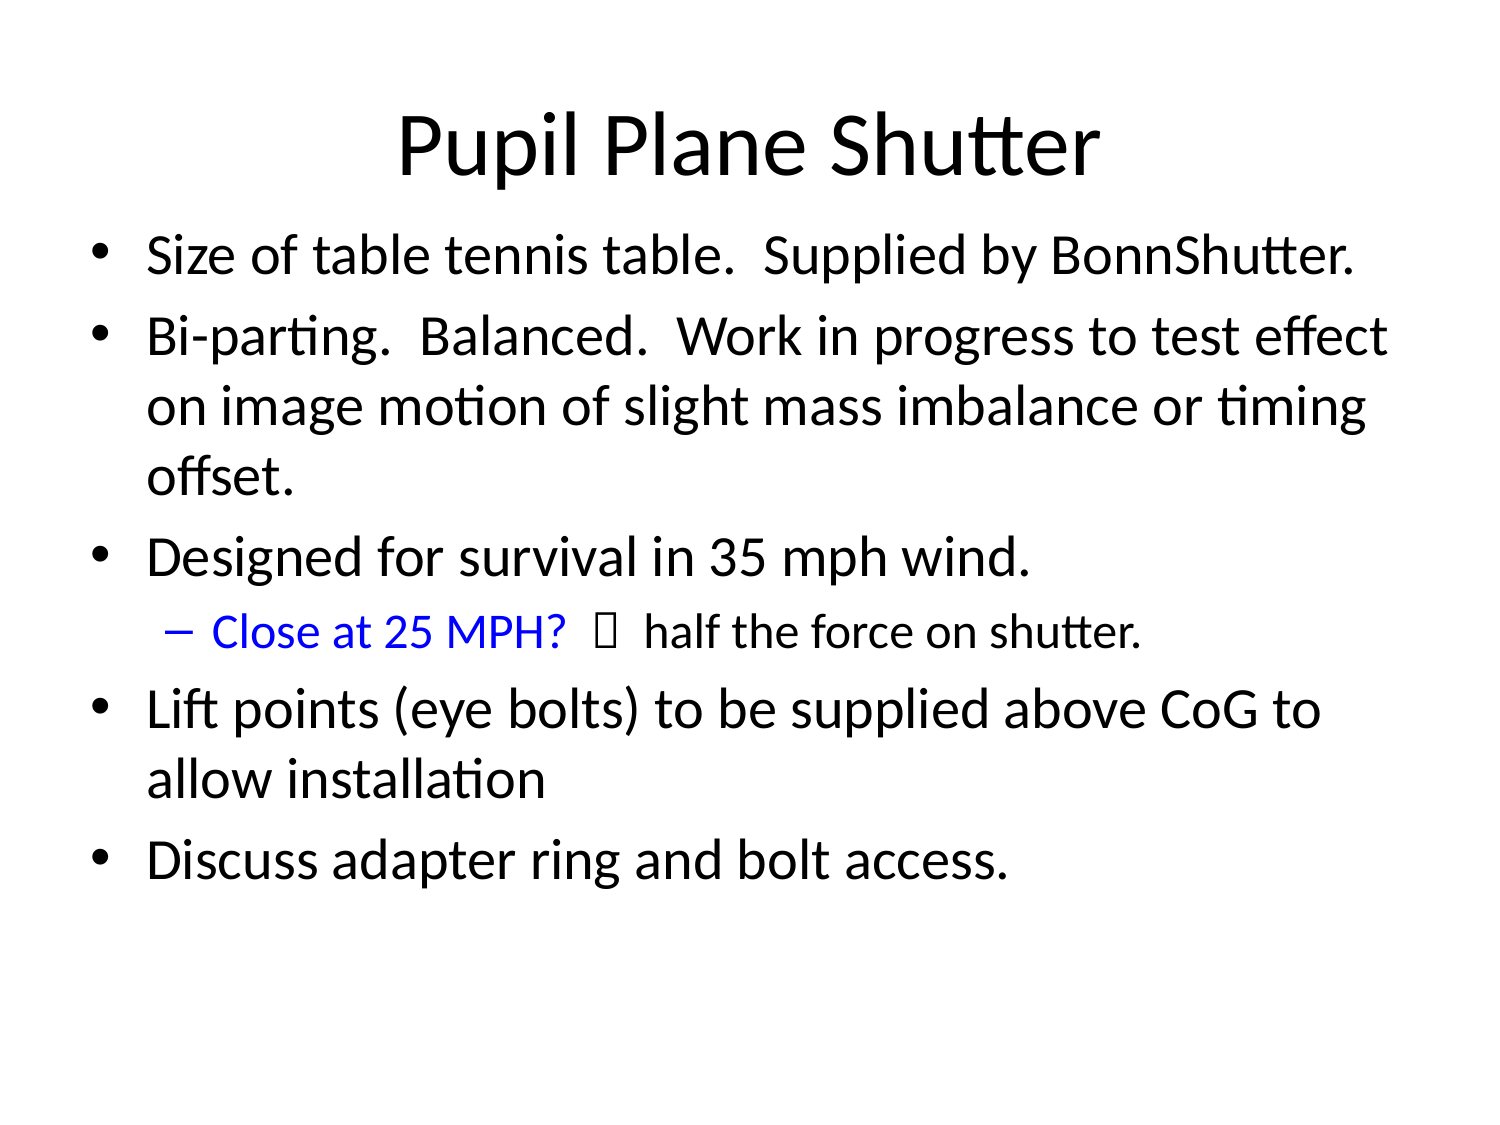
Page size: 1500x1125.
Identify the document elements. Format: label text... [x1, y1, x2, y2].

title Pupil Plane Shutter [75, 45, 1425, 208]
list Size of table tennis table. Supplied by BonnShutter. Bi-parting. Balanced. Work in progress to test effect on image motion of slight mass imbalance or timing offset. Designed for survival in 35 mph wind. Close at 25 MPH?  half the force on shutter. Lift points (eye bolts) to be supplied above CoG to allow installation Discuss adapter ring and bolt access. [75, 208, 1425, 1005]
